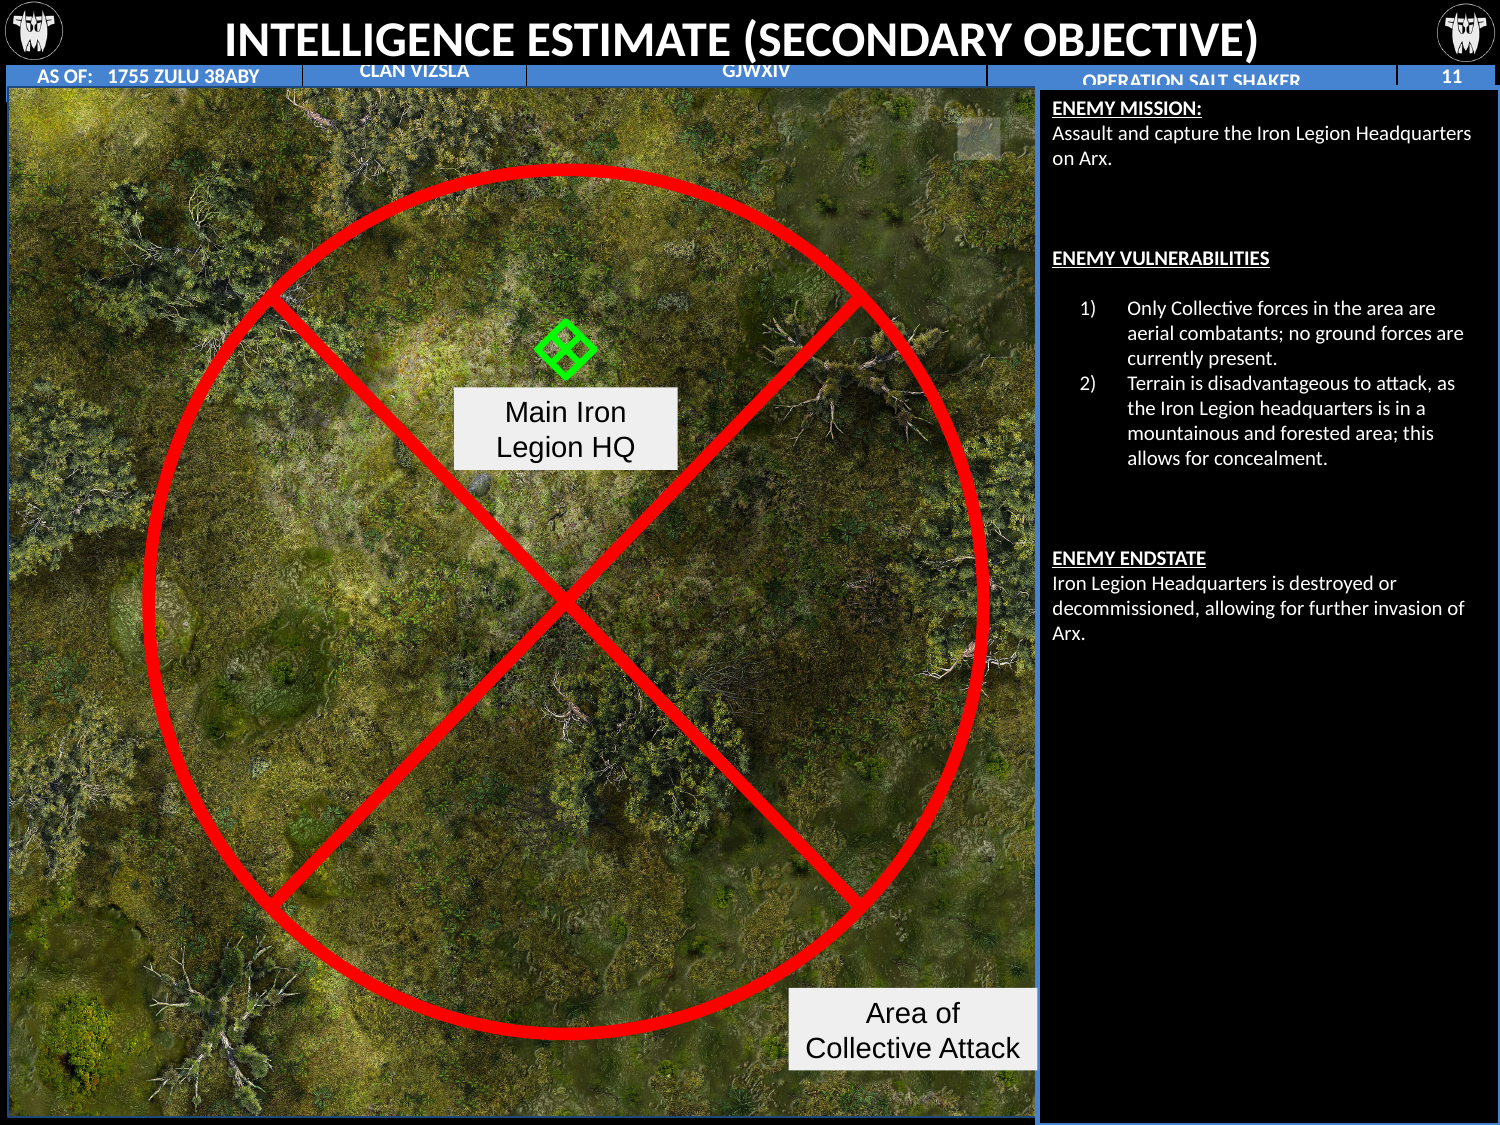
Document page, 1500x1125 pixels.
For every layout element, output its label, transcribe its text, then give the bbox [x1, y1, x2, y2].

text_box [537, 321, 595, 378]
text_box INTELLIGENCE ESTIMATE (SECONDARY OBJECTIVE) [179, 0, 1305, 75]
picture [0, 0, 81, 67]
text_box ENEMY MISSION: Assault and capture the Iron Legion Headquarters on Arx. ENEMY VULNERABILITIES Only Collective forces in the area are aerial combatants; no ground forces are currently present. Terrain is disadvantageous to attack, as the Iron Legion headquarters is in a mountainous and forested area; this allows for concealment. ENEMY ENDSTATE Iron Legion Headquarters is destroyed or decommissioned, allowing for further invasion of Arx. [1037, 87, 1500, 1125]
picture [1425, 2, 1500, 69]
picture [8, 87, 1038, 1117]
